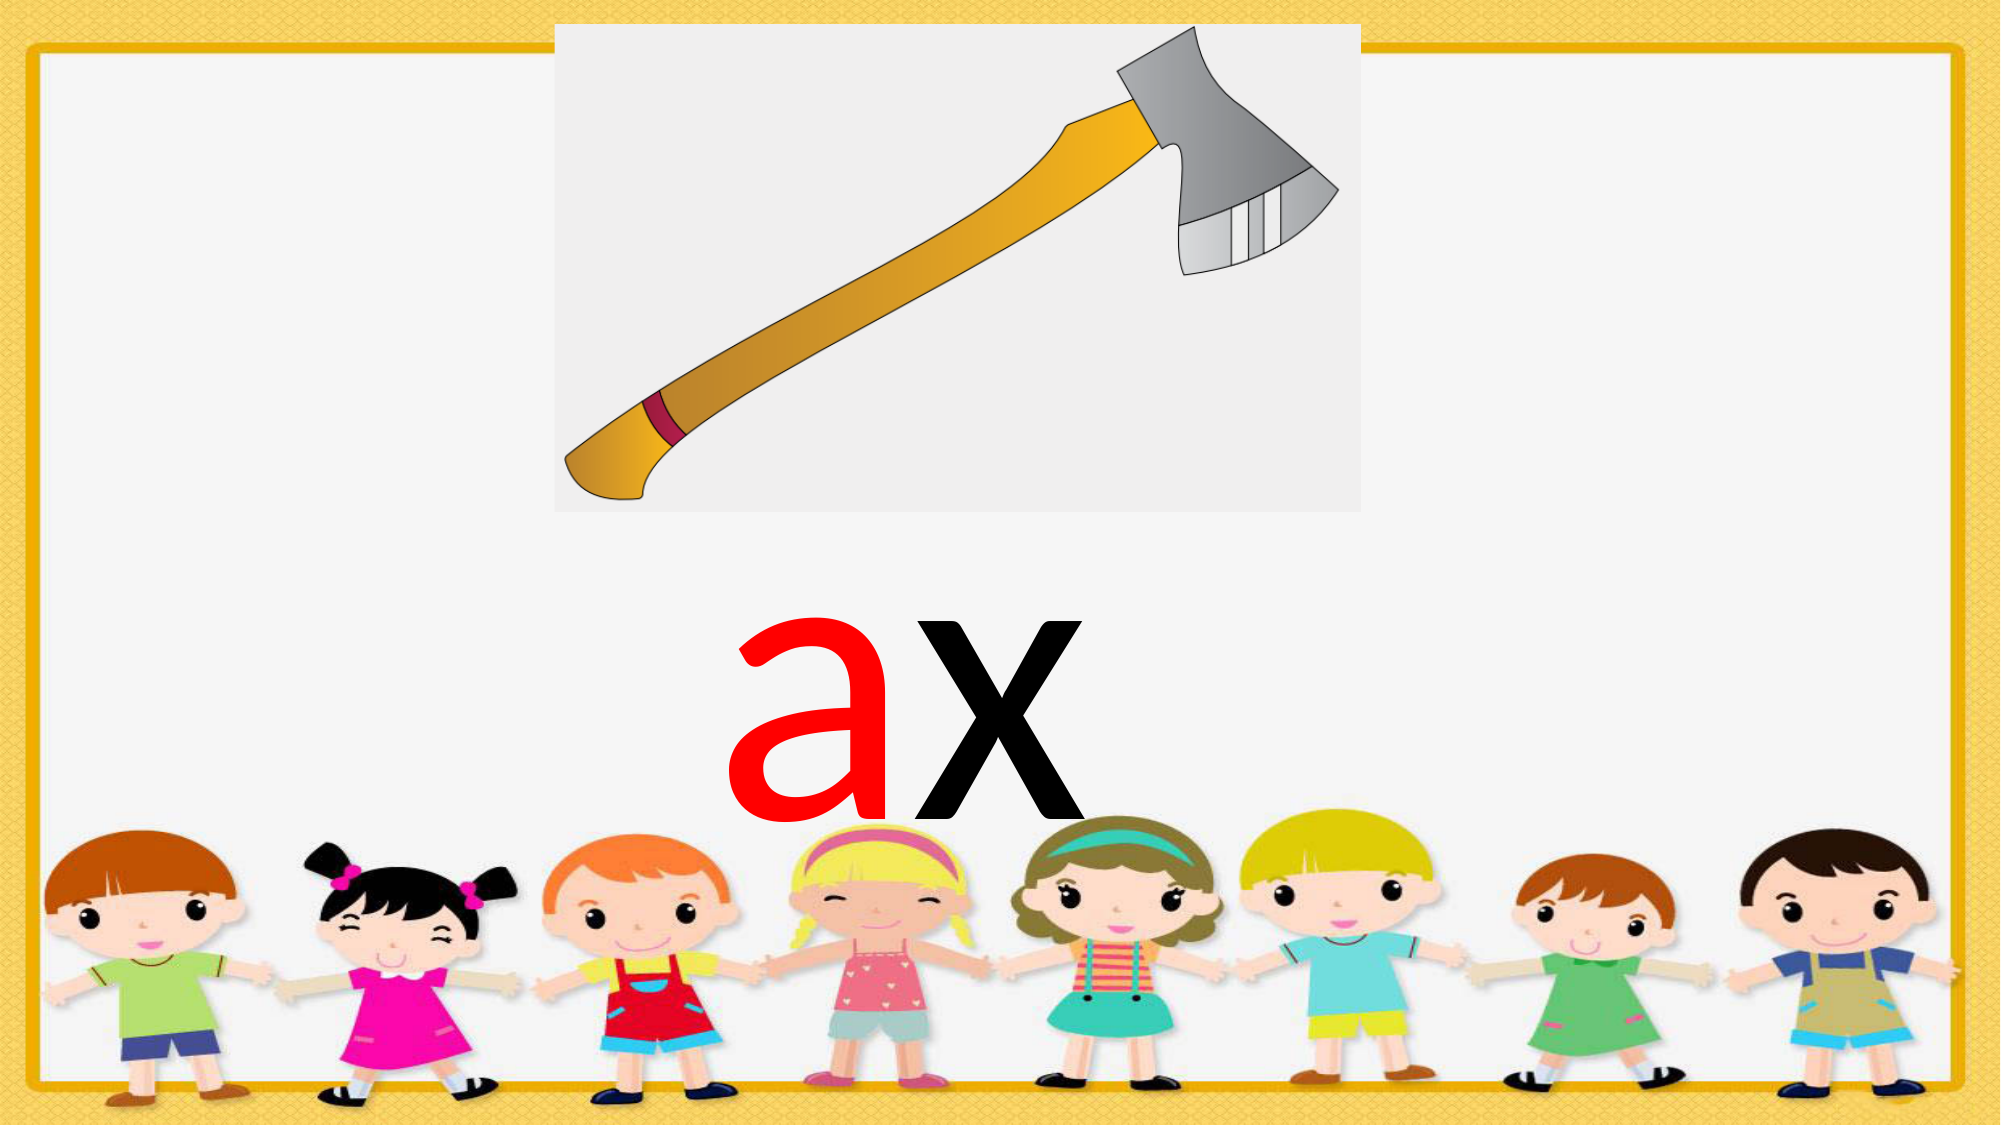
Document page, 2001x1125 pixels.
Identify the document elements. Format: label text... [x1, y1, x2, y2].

picture [0, 0, 2001, 1125]
text_box ax [698, 512, 1104, 910]
